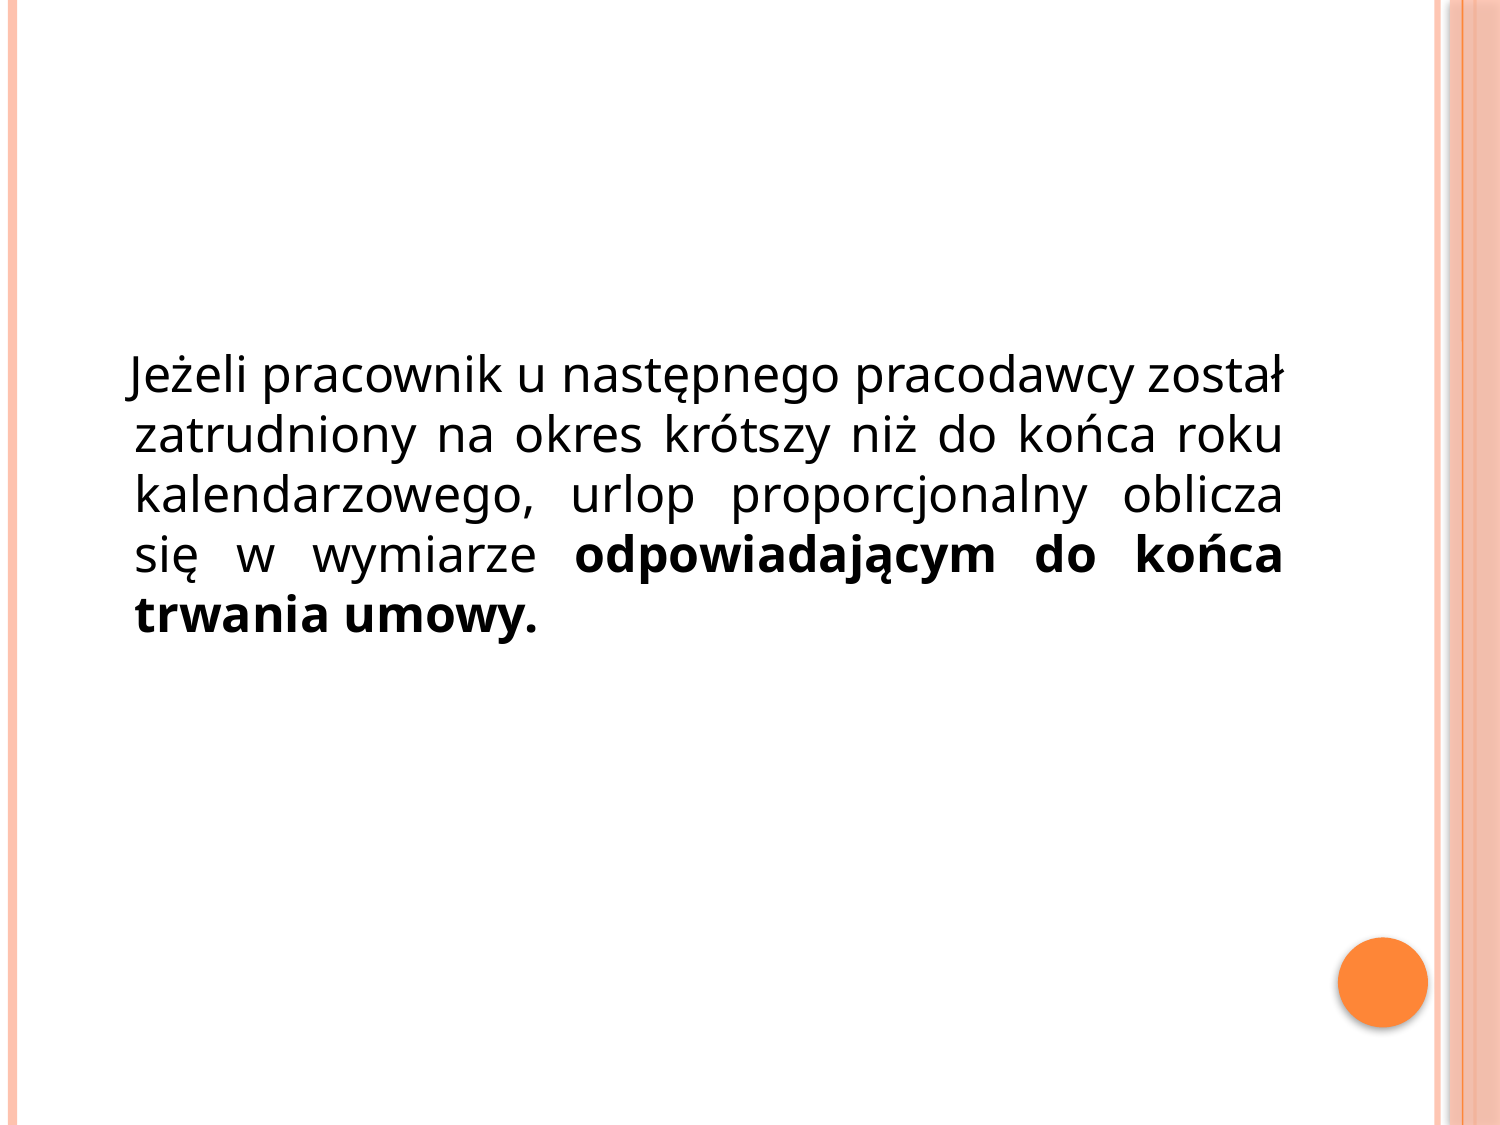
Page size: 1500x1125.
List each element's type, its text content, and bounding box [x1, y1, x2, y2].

list Jeżeli pracownik u następnego pracodawcy został zatrudniony na okres krótszy niż do końca roku kalendarzowego, urlop proporcjonalny oblicza się w wymiarze odpowiadającym do końca trwania umowy. [75, 262, 1300, 1062]
